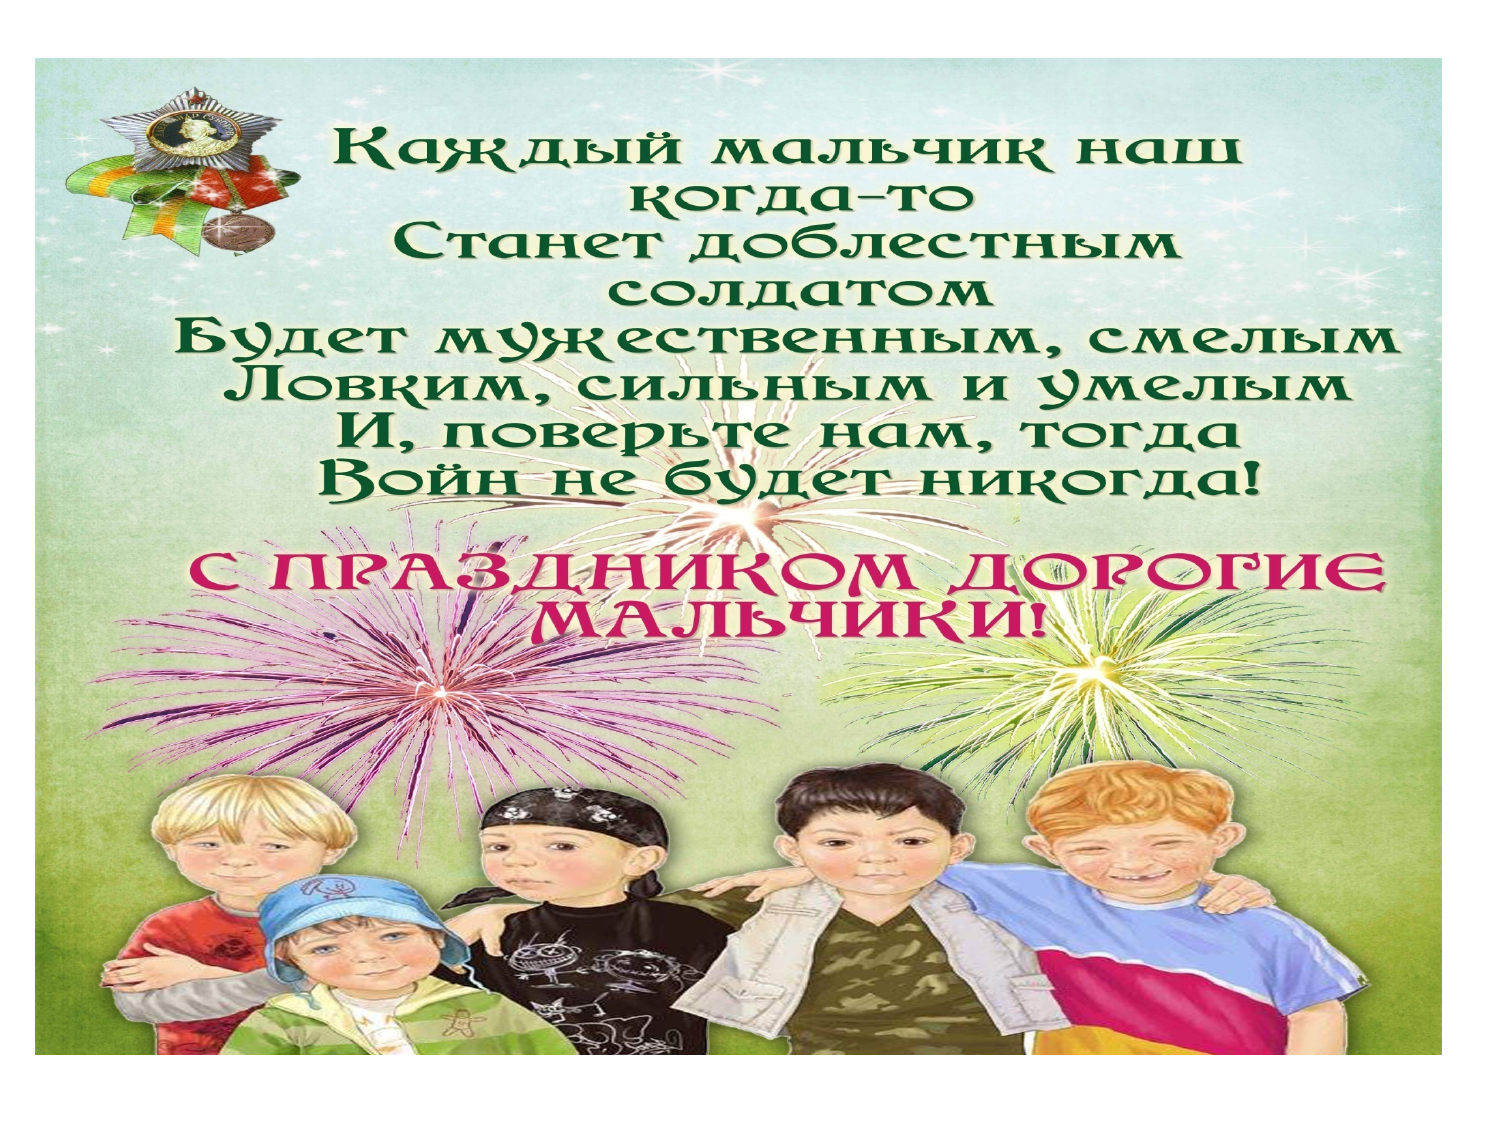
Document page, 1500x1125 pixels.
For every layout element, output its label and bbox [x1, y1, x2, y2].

picture [34, 58, 1442, 1055]
